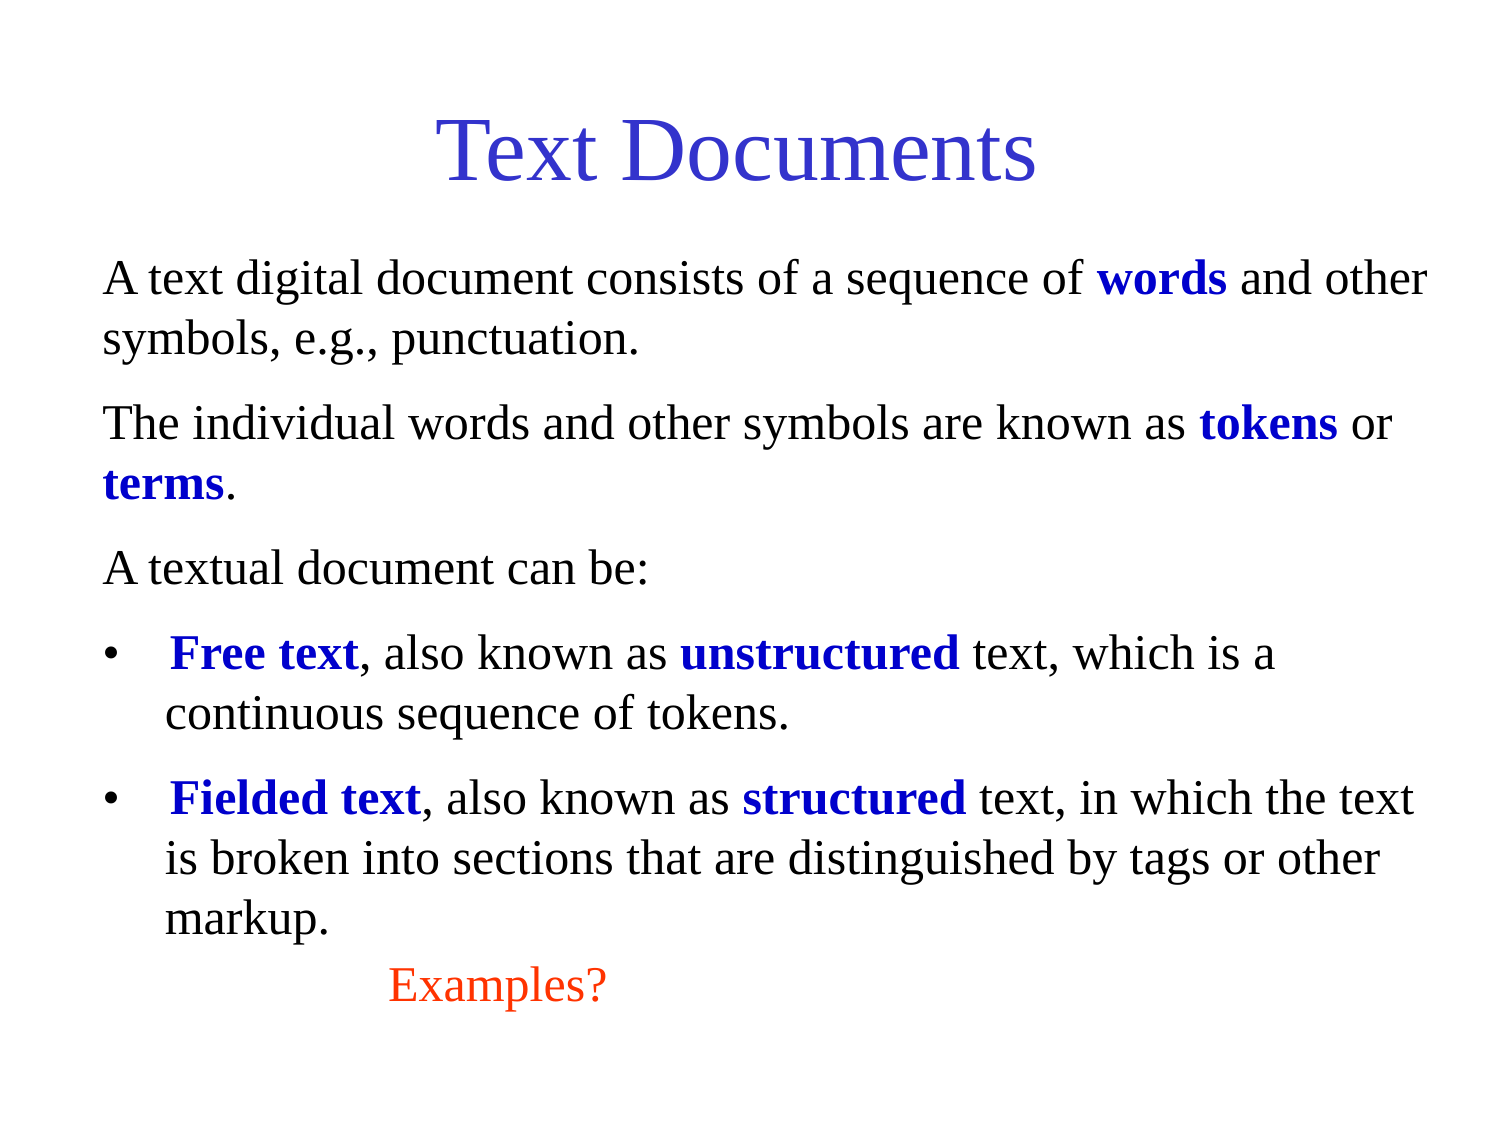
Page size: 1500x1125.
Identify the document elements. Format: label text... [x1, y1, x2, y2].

title Text Documents [99, 49, 1376, 237]
text_box Examples? [373, 944, 623, 1019]
text_box A text digital document consists of a sequence of words and other symbols, e.g., punctuation. The individual words and other symbols are known as tokens or terms. A textual document can be: • Free text, also known as unstructured text, which is a continuous sequence of tokens. • Fielded text, also known as structured text, in which the text is broken into sections that are distinguished by tags or other markup. [87, 237, 1500, 953]
